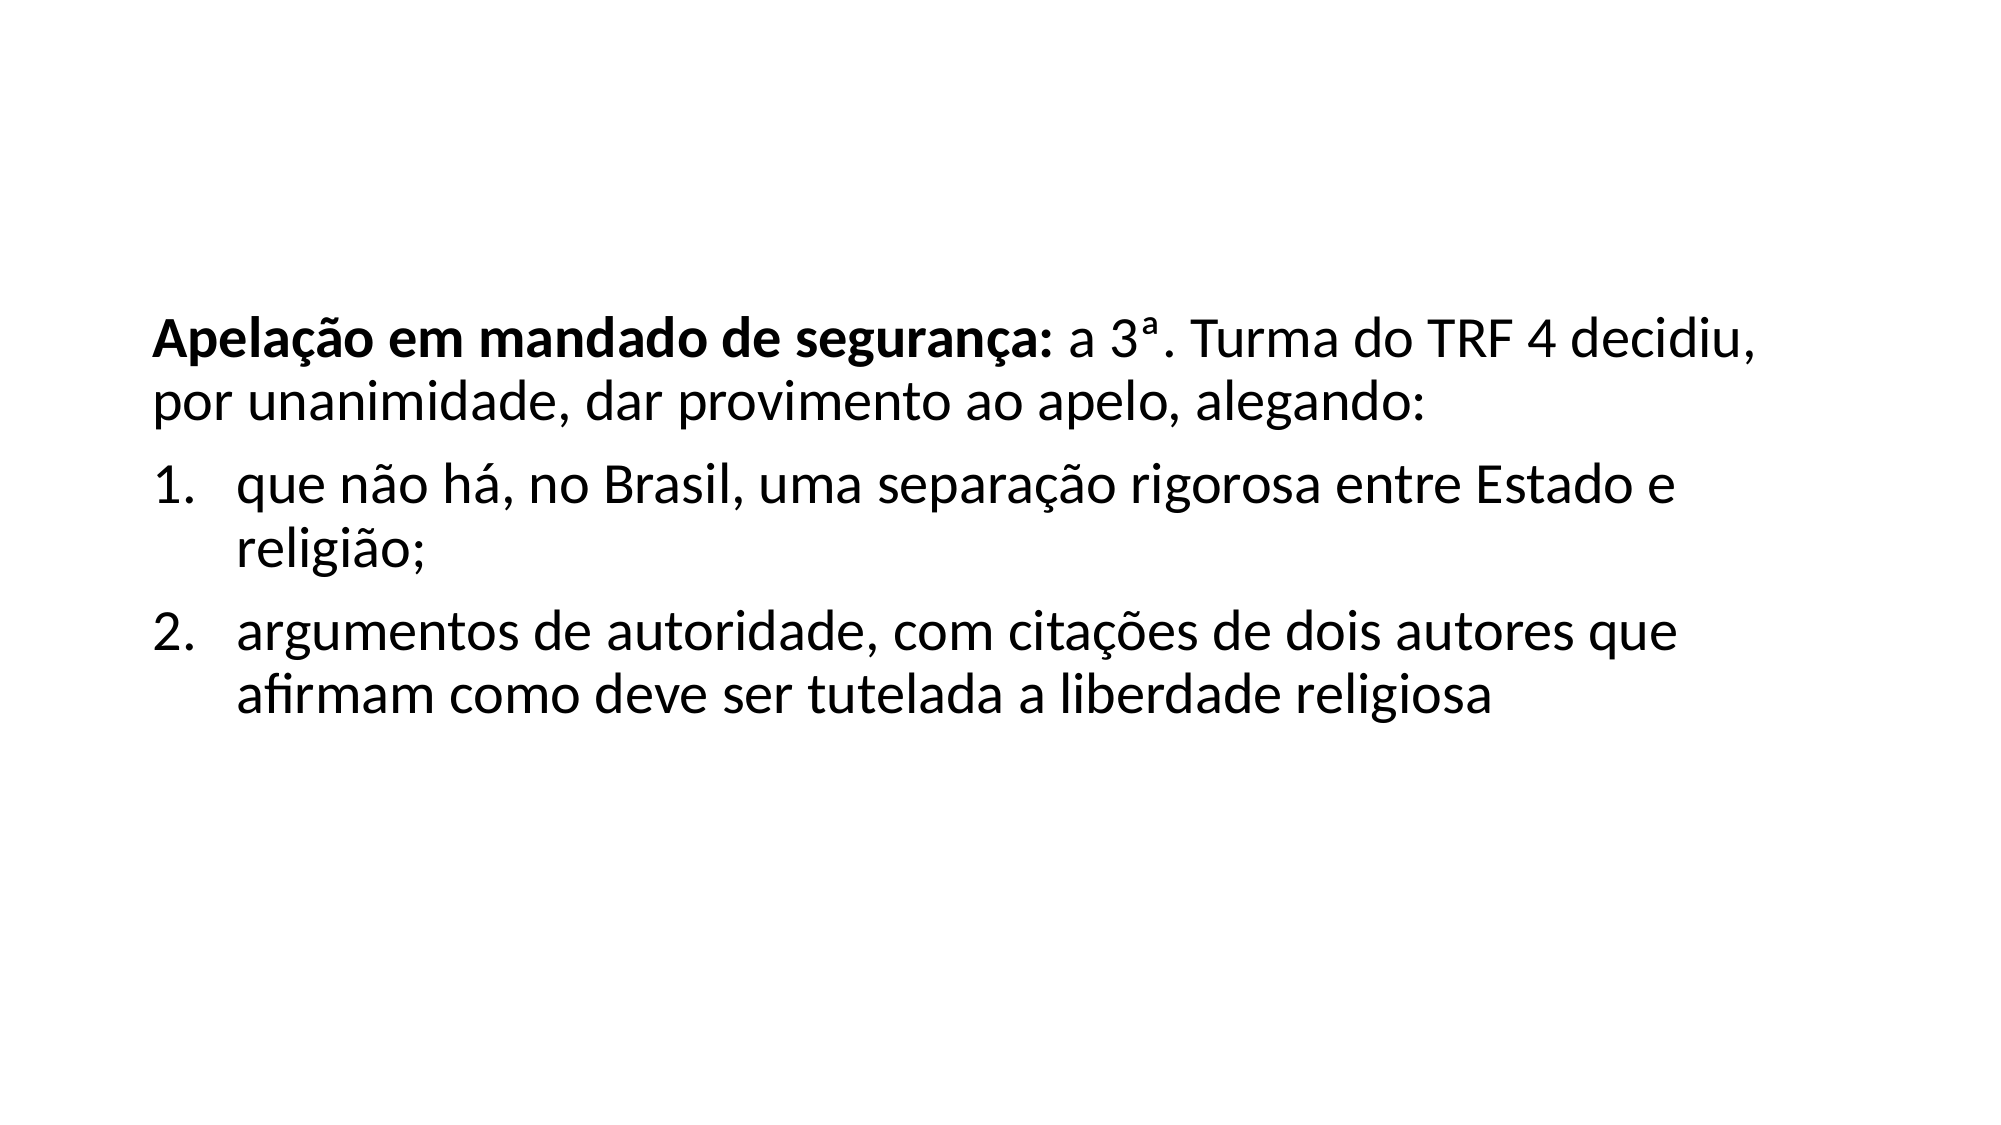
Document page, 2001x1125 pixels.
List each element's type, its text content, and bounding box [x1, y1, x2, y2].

list Apelação em mandado de segurança: a 3ª. Turma do TRF 4 decidiu, por unanimidade, dar provimento ao apelo, alegando: que não há, no Brasil, uma separação rigorosa entre Estado e religião; argumentos de autoridade, com citações de dois autores que afirmam como deve ser tutelada a liberdade religiosa [137, 299, 1863, 1014]
